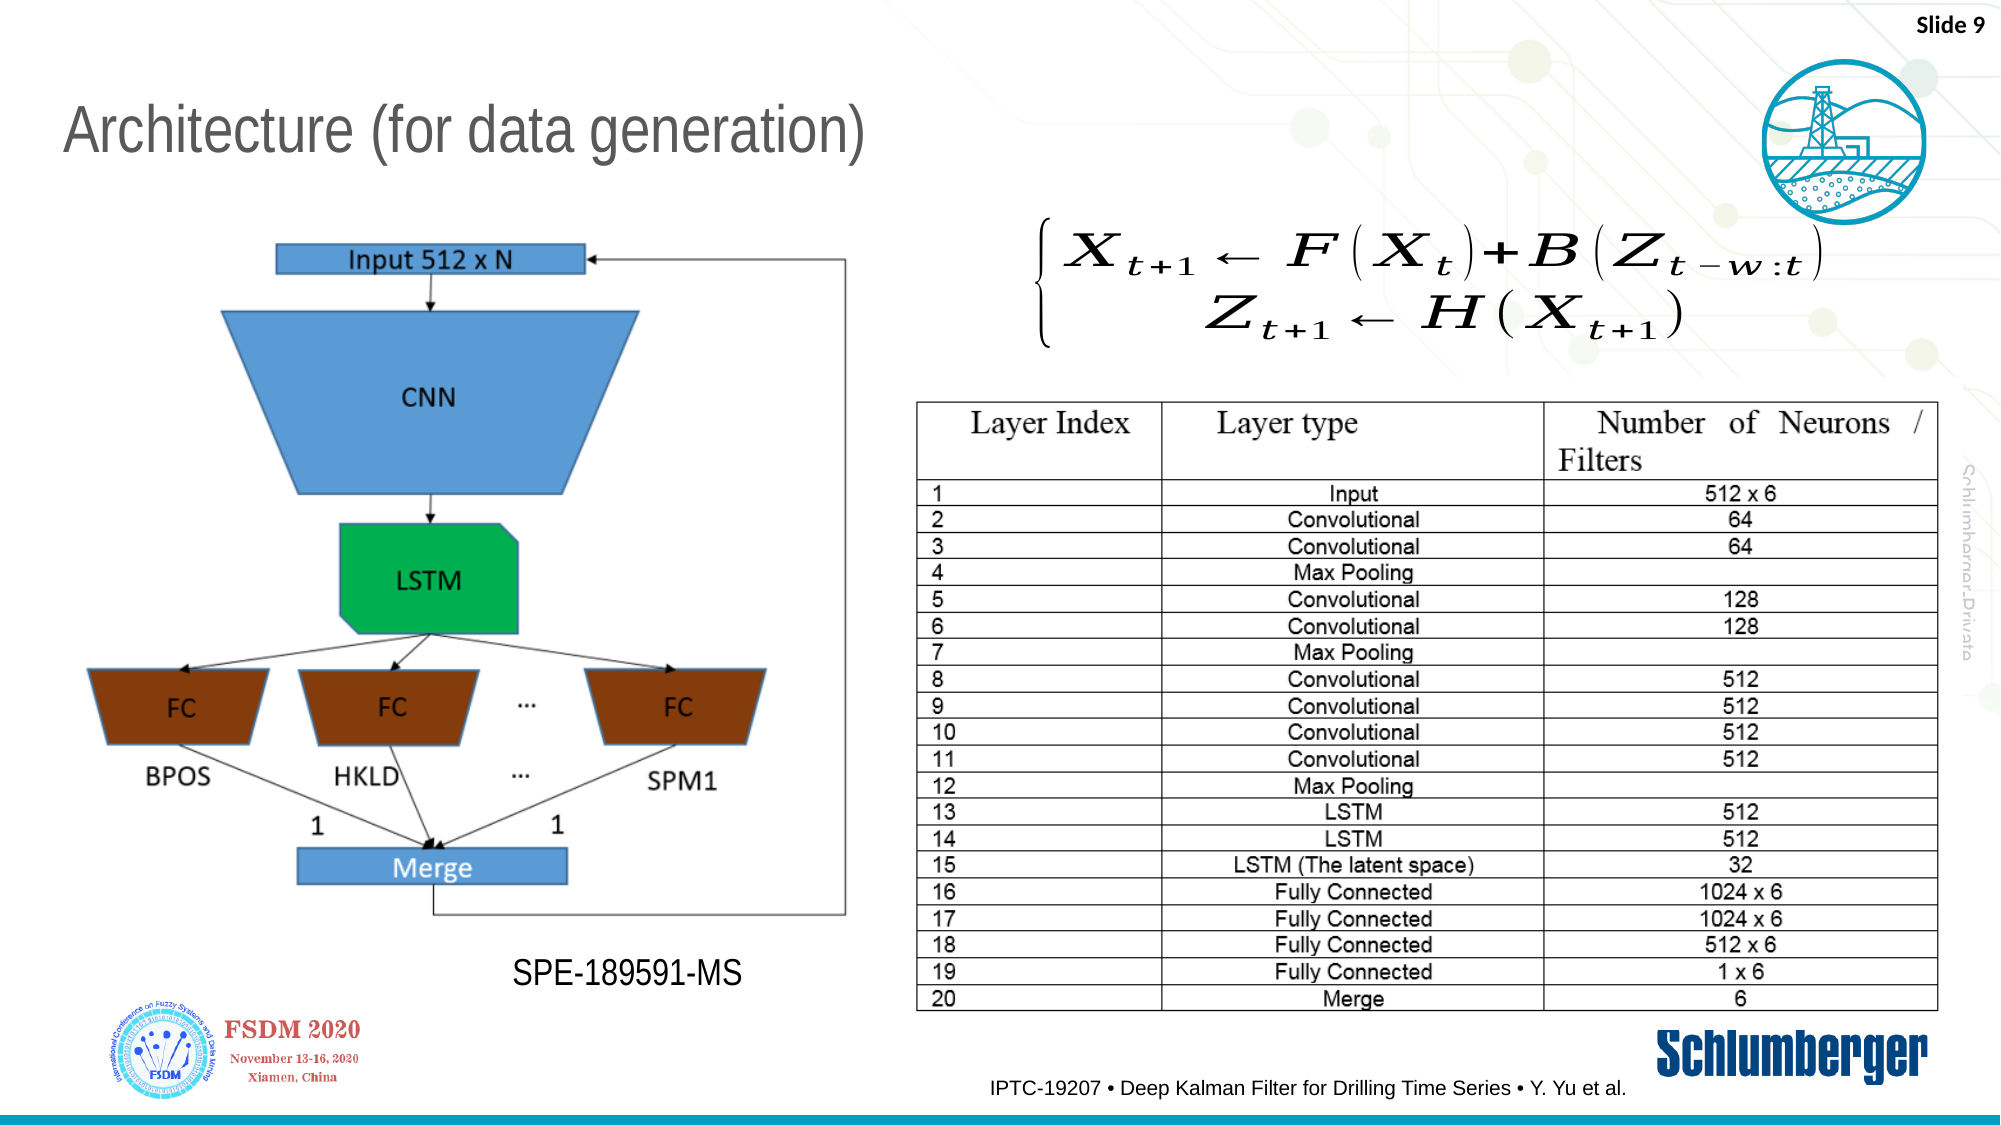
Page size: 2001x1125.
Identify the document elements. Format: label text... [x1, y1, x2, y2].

text_box IPTC-19207 • Deep Kalman Filter for Drilling Time Series • Y. Yu et al. [617, 1066, 2000, 1104]
title Architecture (for data generation) [63, 92, 1735, 170]
picture [0, 0, 2001, 1125]
text_box Slide 9 [1812, 1, 2000, 76]
text_box SPE-189591-MS [497, 940, 758, 1001]
